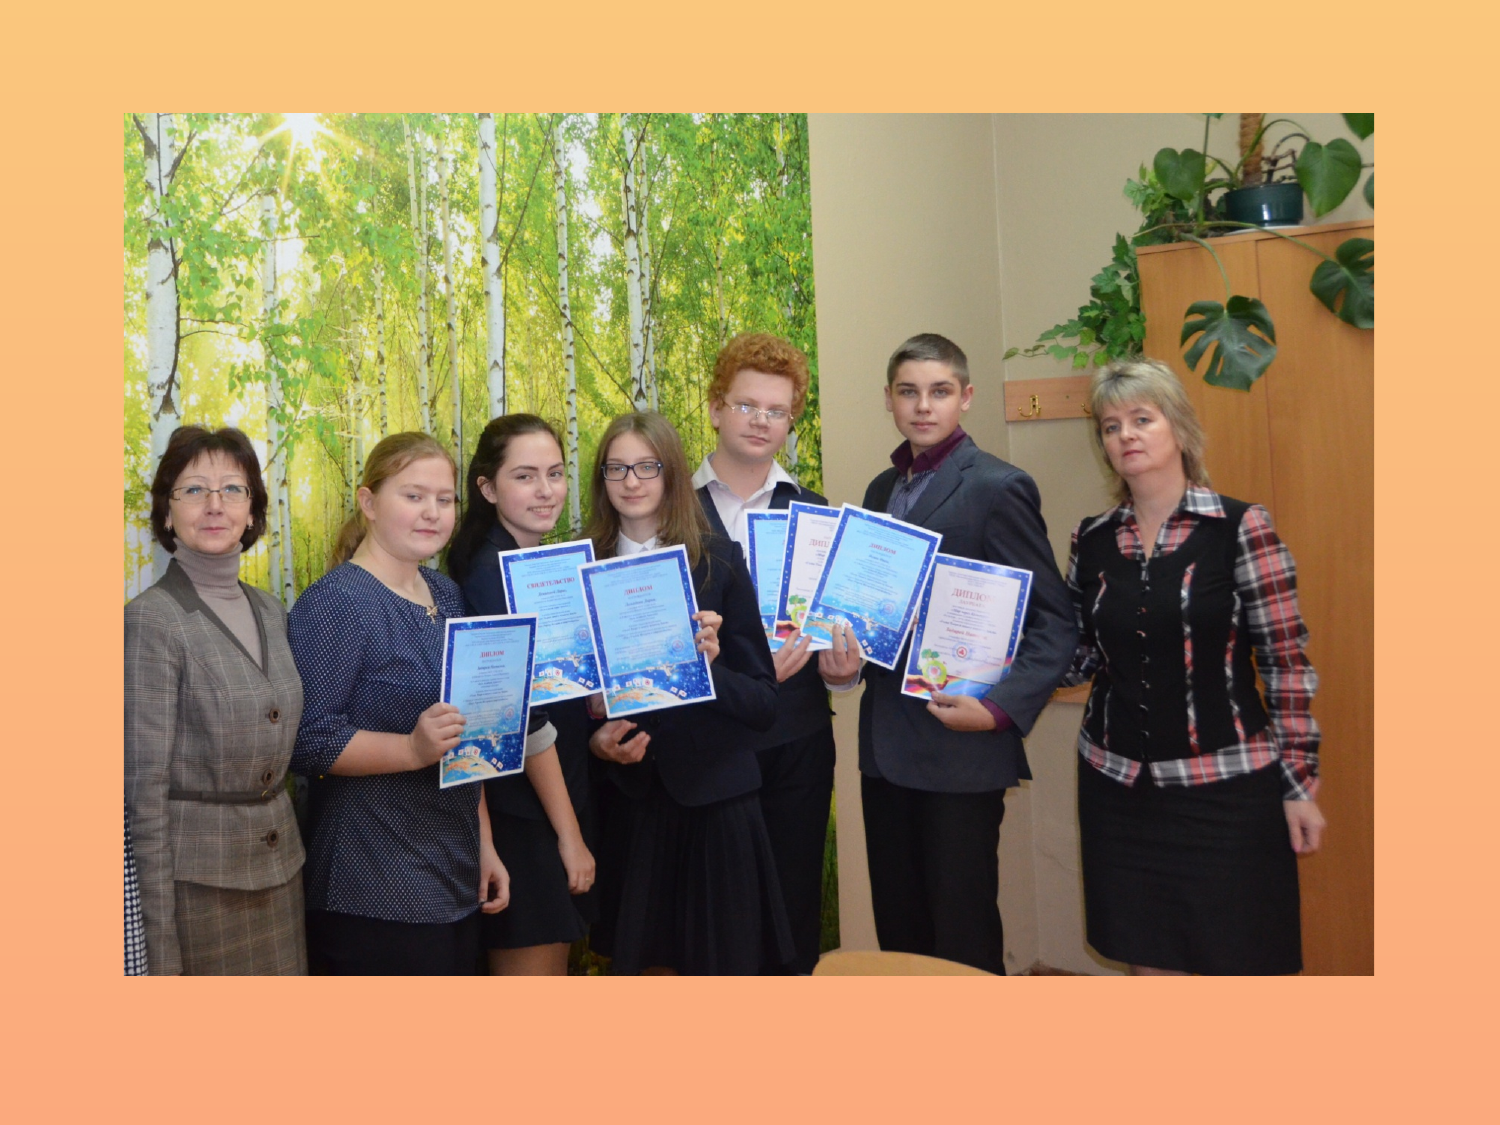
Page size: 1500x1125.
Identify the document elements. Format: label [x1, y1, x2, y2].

list [123, 113, 1375, 977]
